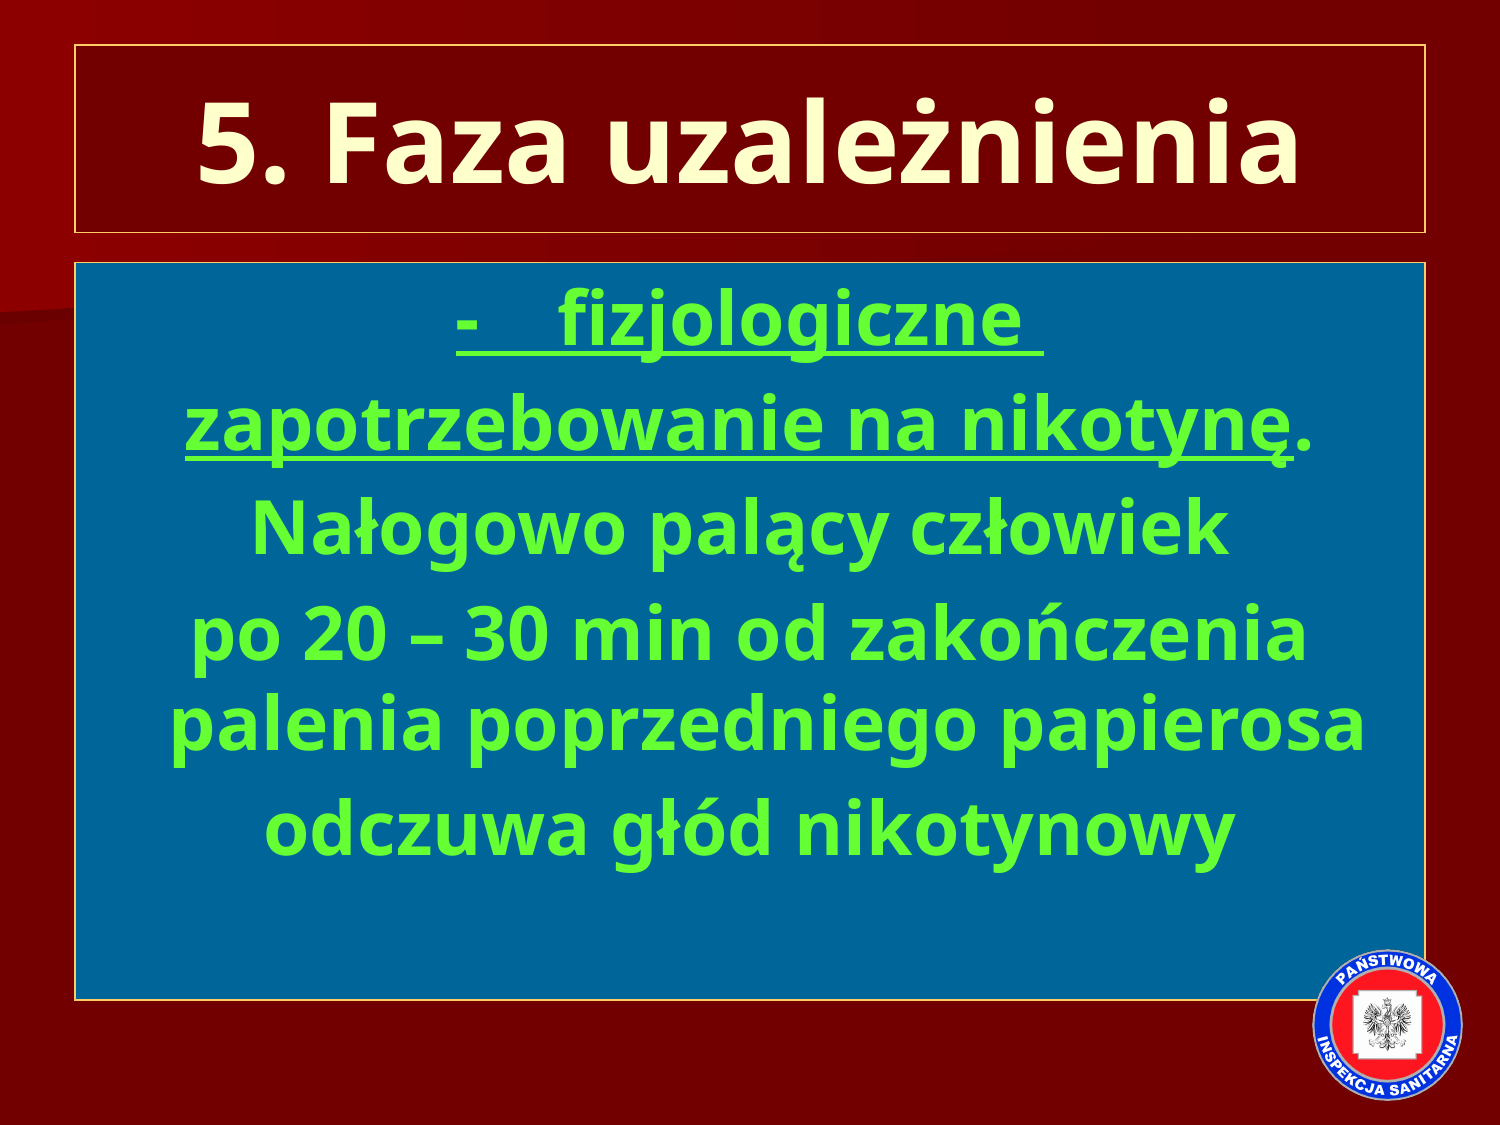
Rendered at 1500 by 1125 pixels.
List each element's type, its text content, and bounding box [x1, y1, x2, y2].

title 5. Faza uzależnienia [75, 45, 1425, 233]
list - fizjologiczne zapotrzebowanie na nikotynę. Nałogowo palący człowiek po 20 – 30 min od zakończenia palenia poprzedniego papierosa odczuwa głód nikotynowy [75, 262, 1425, 1000]
picture [1312, 949, 1463, 1101]
